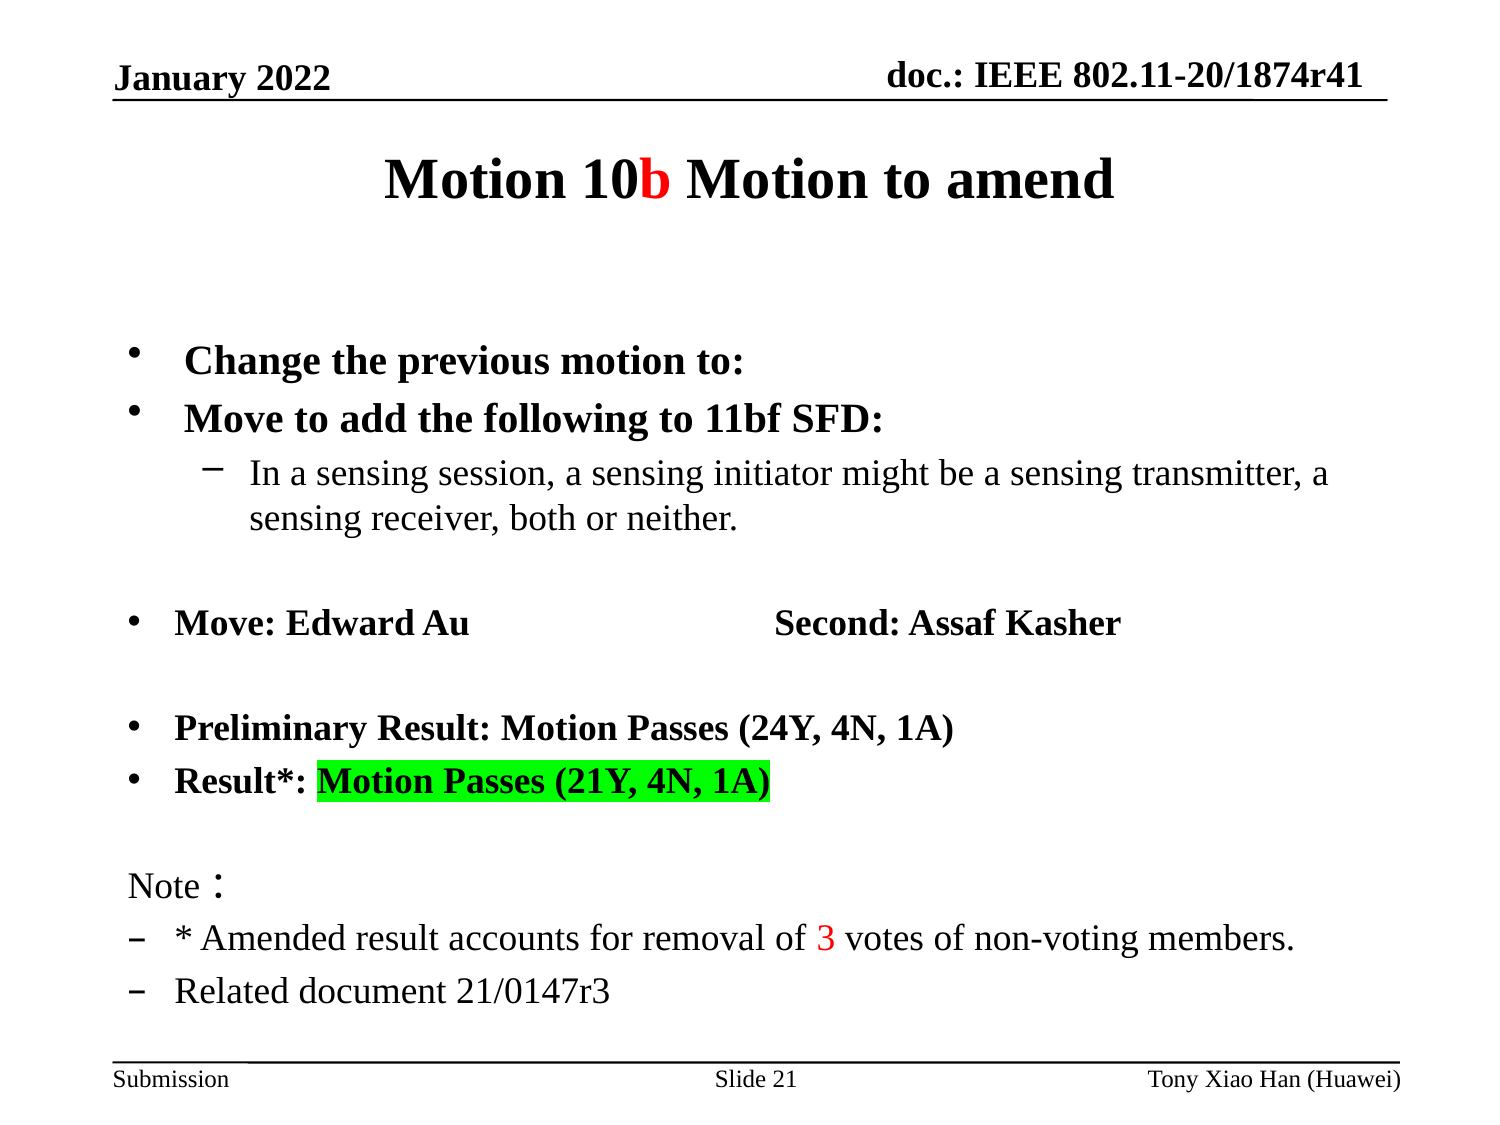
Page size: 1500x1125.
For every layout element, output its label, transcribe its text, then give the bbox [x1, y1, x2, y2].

slide_number Slide 21 [712, 1061, 800, 1093]
text_box Motion 10b Motion to amend [112, 87, 1388, 263]
text_box Change the previous motion to: Move to add the following to 11bf SFD: In a sensing session, a sensing initiator might be a sensing transmitter, a sensing receiver, both or neither. Move: Edward Au Second: Assaf Kasher Preliminary Result: Motion Passes (24Y, 4N, 1A) Result*: Motion Passes (21Y, 4N, 1A) Note： * Amended result accounts for removal of 3 votes of non-voting members. Related document 21/0147r3 [112, 324, 1388, 1013]
footer Tony Xiao Han (Huawei) [999, 1061, 1402, 1093]
